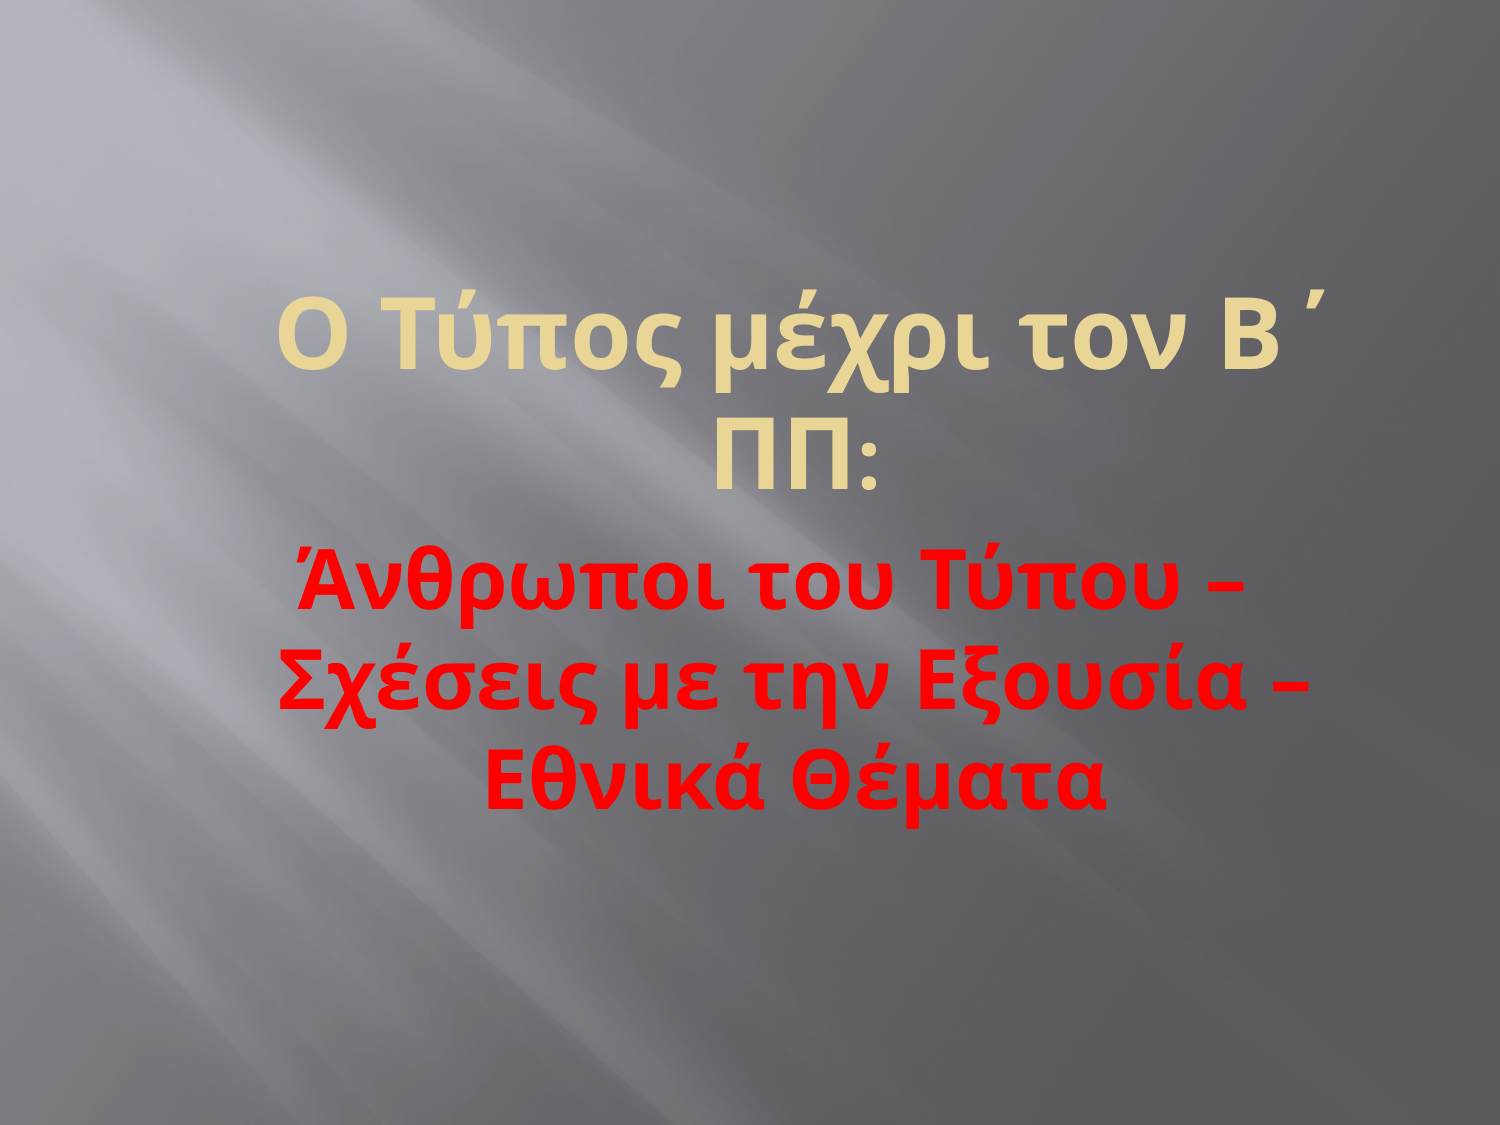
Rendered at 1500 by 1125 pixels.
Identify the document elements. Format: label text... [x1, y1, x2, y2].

list Ο Τύπος μέχρι τον Β΄ ΠΠ: Άνθρωποι του Τύπου – Σχέσεις με την Εξουσία – Εθνικά Θέματα [75, 262, 1425, 1035]
